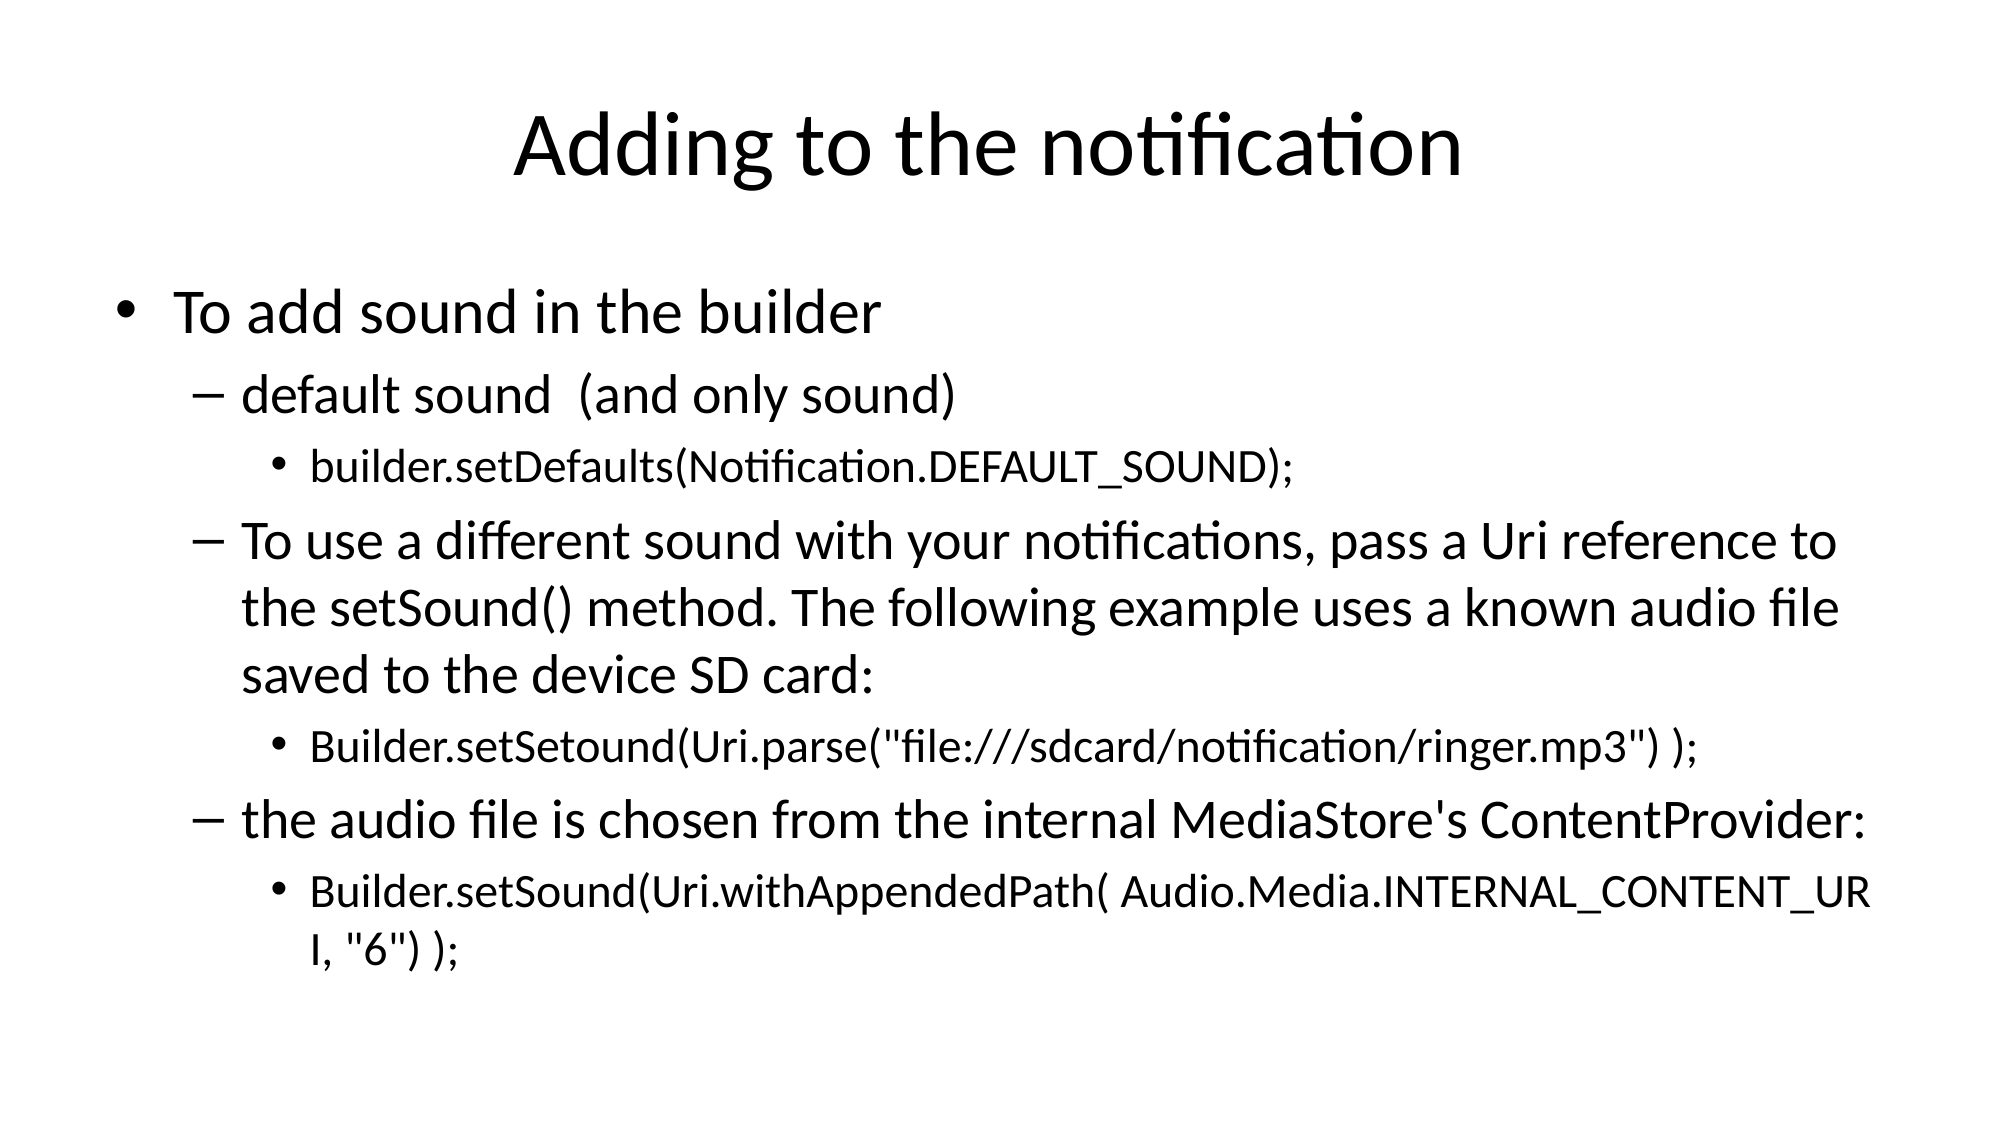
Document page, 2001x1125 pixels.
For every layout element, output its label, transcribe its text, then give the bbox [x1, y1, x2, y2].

list To add sound in the builder default sound (and only sound) builder.setDefaults(Notification.DEFAULT_SOUND); To use a different sound with your notifications, pass a Uri reference to the setSound() method. The following example uses a known audio file saved to the device SD card: Builder.setSetound(Uri.parse("file:///sdcard/notification/ringer.mp3") ); the audio file is chosen from the internal MediaStore's ContentProvider: Builder.setSound(Uri.withAppendedPath( Audio.Media.INTERNAL_CONTENT_URI, "6") ); [99, 262, 1900, 1005]
title Adding to the notification [99, 45, 1900, 233]
